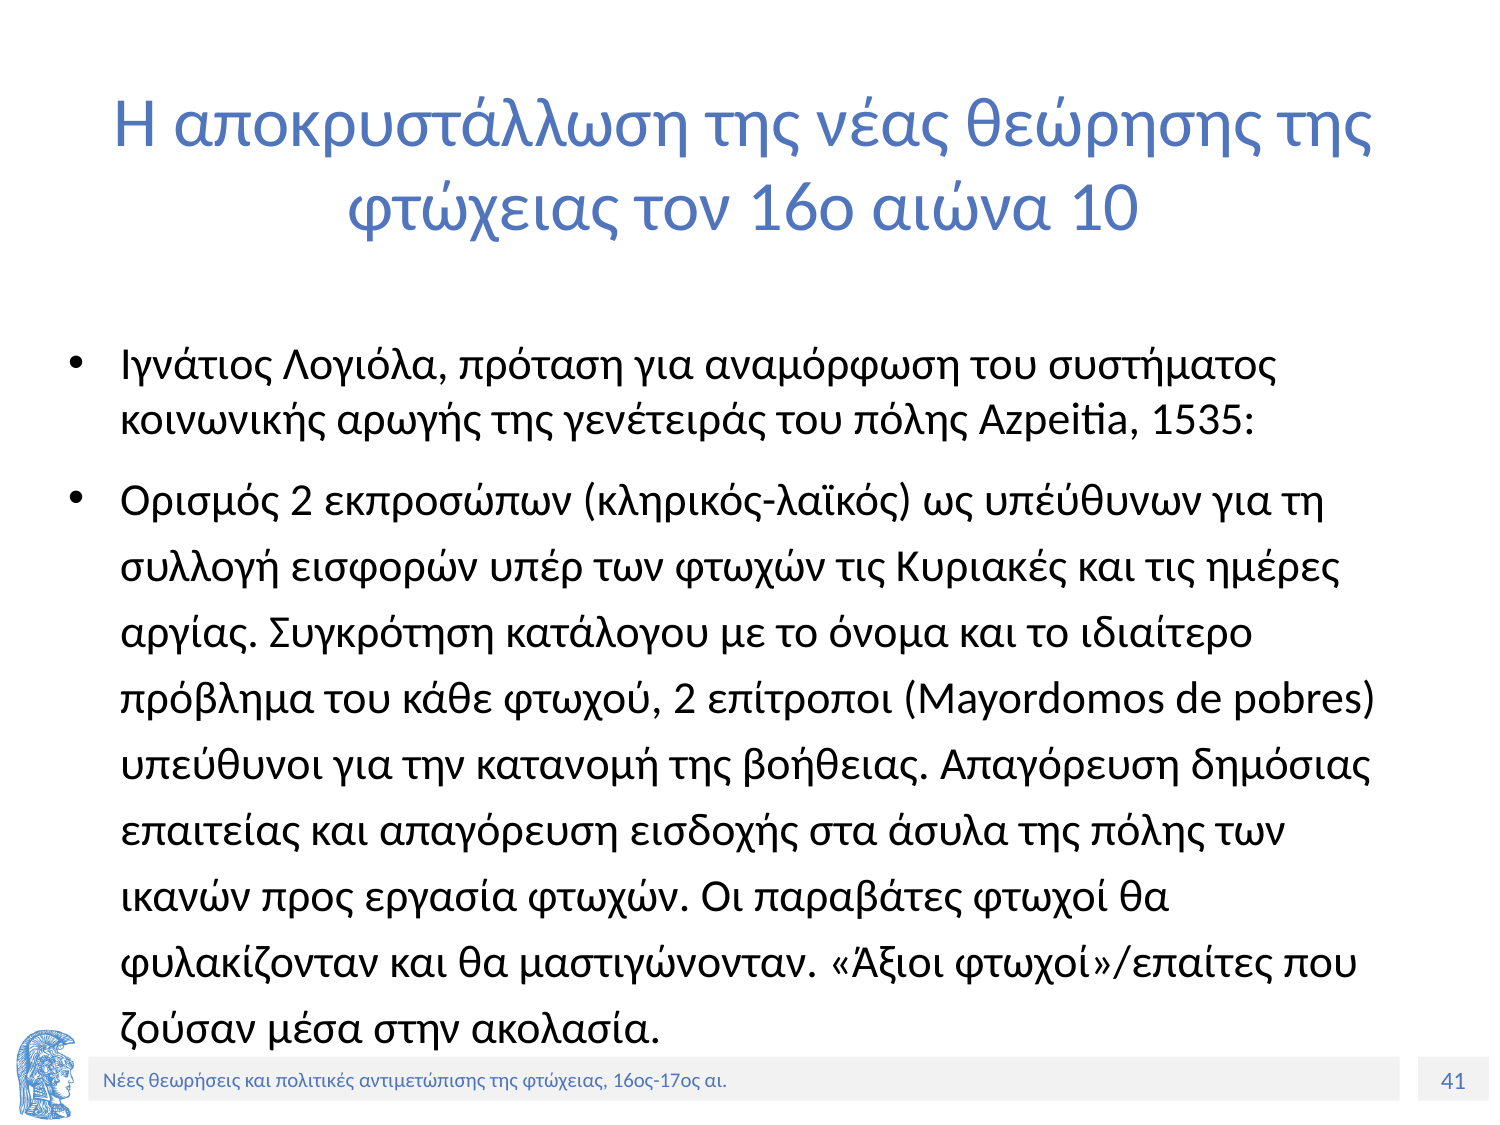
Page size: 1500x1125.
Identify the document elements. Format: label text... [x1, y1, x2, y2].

list Ιγνάτιος Λογιόλα, πρόταση για αναμόρφωση του συστήματος κοινωνικής αρωγής της γενέτειράς του πόλης Azpeitia, 1535: Oρισμός 2 εκπροσώπων (κληρικός-λαϊκός) ως υπέύθυνων για τη συλλογή εισφορών υπέρ των φτωχών τις Κυριακές και τις ημέρες αργίας. Συγκρότηση κατάλογου με το όνομα και το ιδιαίτερο πρόβλημα του κάθε φτωχού, 2 επίτροποι (Mayordomos de pobres) υπεύθυνοι για την κατανομή της βοήθειας. Απαγόρευση δημόσιας επαιτείας και απαγόρευση εισδοχής στα άσυλα της πόλης των ικανών προς εργασία φτωχών. Οι παραβάτες φτωχοί θα φυλακίζονταν και θα μαστιγώνονταν. «Άξιοι φτωχοί»/επαίτες που ζούσαν μέσα στην ακολασία. [53, 326, 1404, 1083]
picture [9, 1026, 81, 1120]
title Η αποκρυστάλλωση της νέας θεώρησης της φτώχειας τον 16ο αιώνα 10 [29, 66, 1459, 254]
